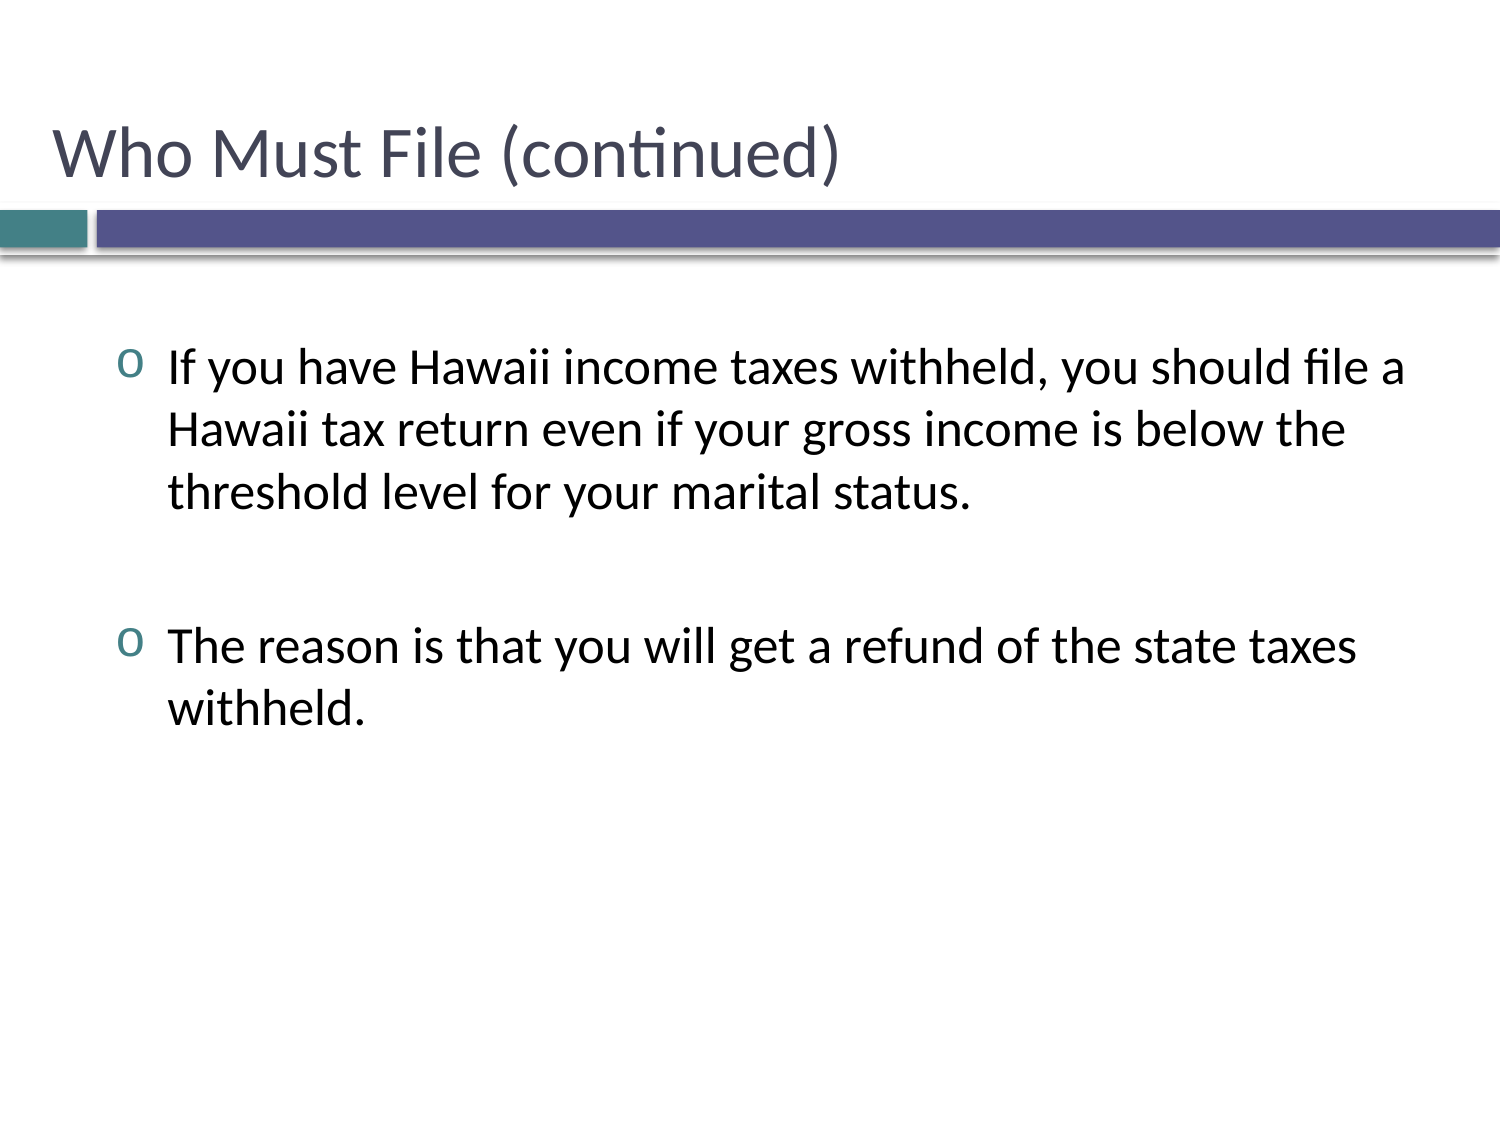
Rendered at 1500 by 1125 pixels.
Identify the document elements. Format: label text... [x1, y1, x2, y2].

text_box Who Must File (continued) [37, 62, 1475, 200]
list If you have Hawaii income taxes withheld, you should file a Hawaii tax return even if your gross income is below the threshold level for your marital status. The reason is that you will get a refund of the state taxes withheld. [99, 324, 1438, 1013]
